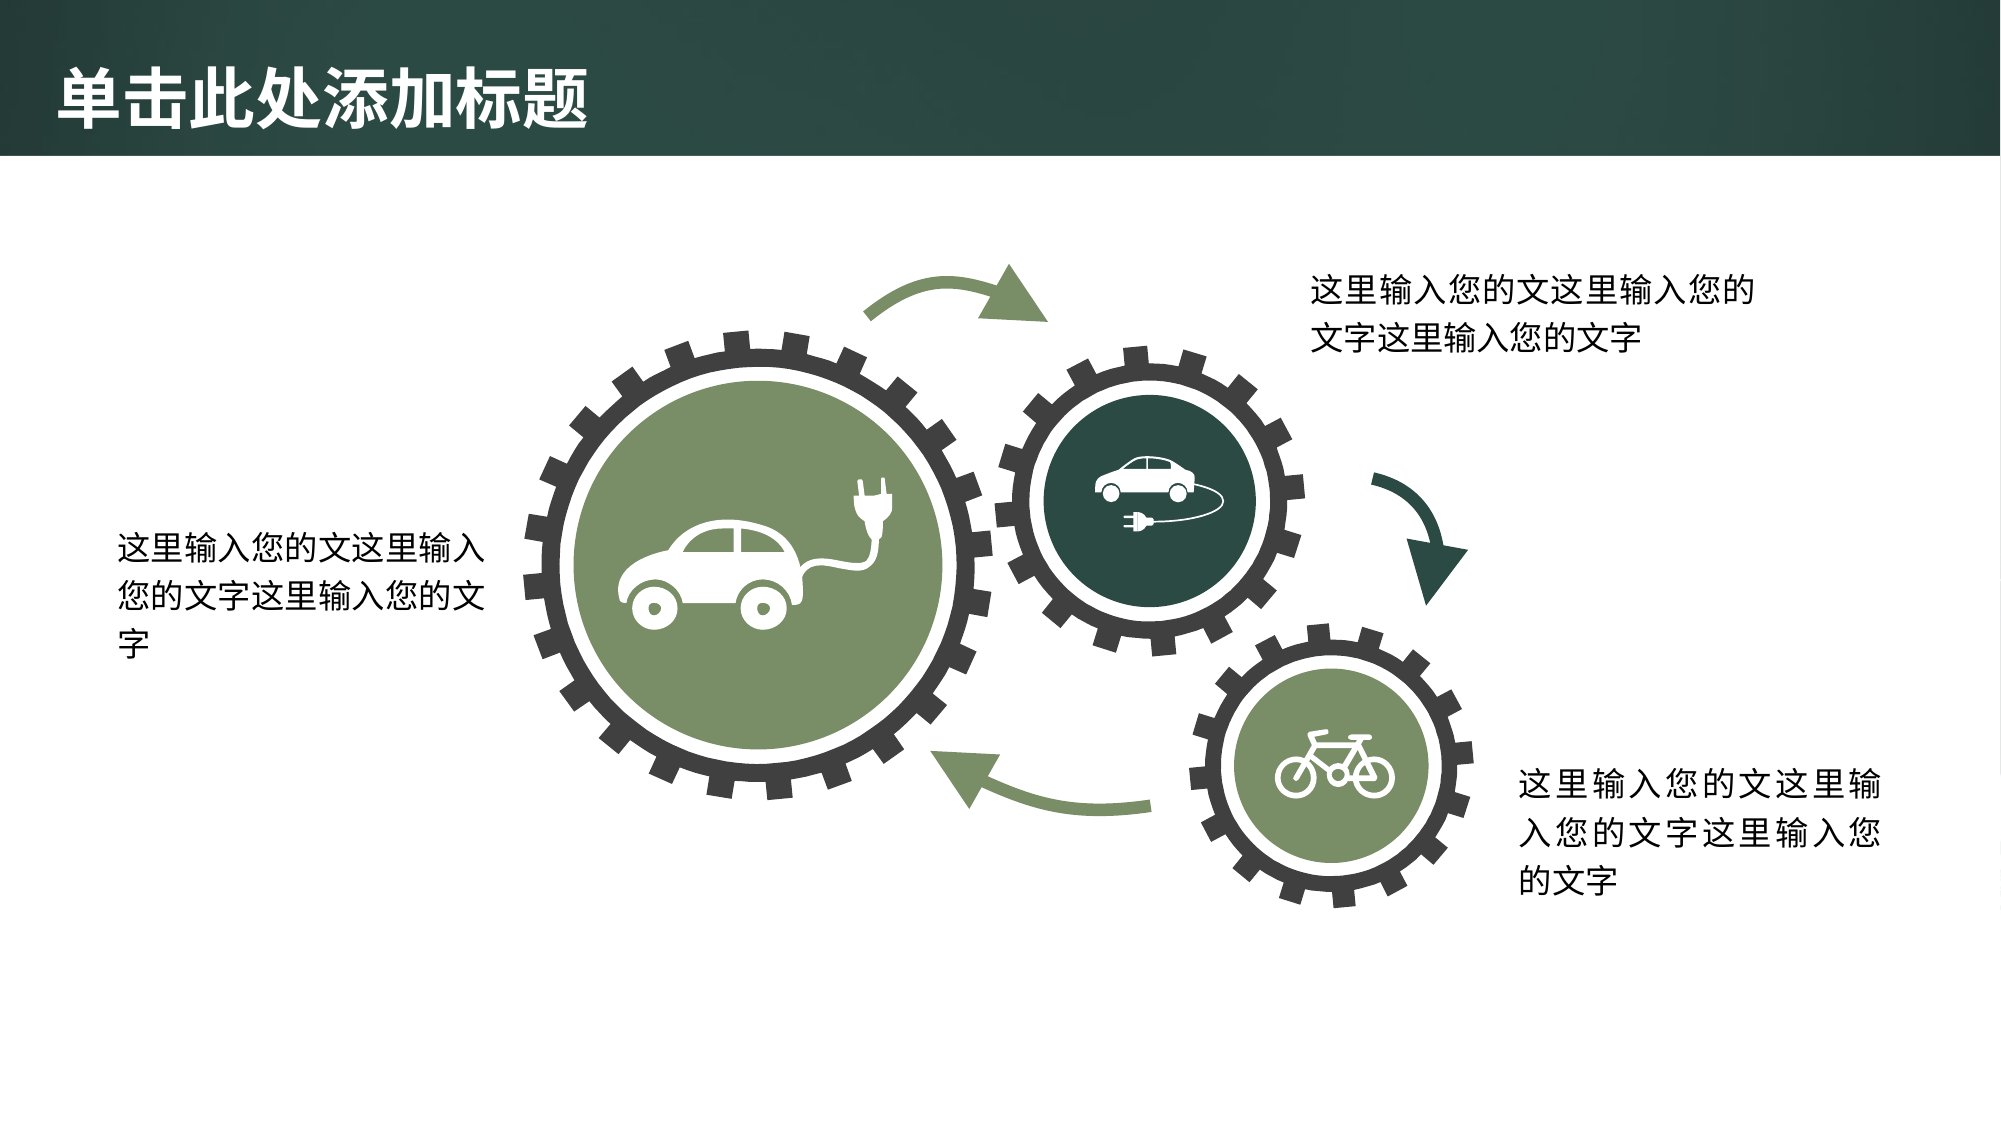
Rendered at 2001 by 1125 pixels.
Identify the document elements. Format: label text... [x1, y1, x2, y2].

text_box [559, 681, 573, 710]
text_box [1234, 668, 1429, 864]
text_box 这里输入您的文这里输入您的文字这里输入您的文字 [1503, 747, 1898, 908]
title 单击此处添加标题 [40, 48, 1766, 156]
text_box [1256, 413, 1306, 610]
text_box [994, 393, 1043, 588]
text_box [1043, 394, 1256, 608]
text_box 这里输入您的文这里输入您的文字这里输入您的文字 [102, 511, 501, 671]
text_box [873, 750, 904, 764]
text_box 这里输入您的文这里输入您的文字这里输入您的文字 [1295, 252, 1772, 365]
text_box [943, 701, 948, 710]
text_box [1429, 686, 1474, 865]
text_box [645, 330, 870, 380]
text_box [1100, 608, 1237, 657]
text_box [1189, 666, 1234, 847]
text_box [1251, 623, 1431, 668]
text_box [1063, 345, 1258, 394]
text_box [1353, 478, 1445, 606]
text_box [930, 590, 1151, 810]
text_box [613, 750, 622, 755]
text_box [613, 366, 642, 380]
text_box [573, 380, 943, 750]
text_box [943, 420, 957, 450]
text_box [523, 452, 573, 678]
text_box [866, 283, 1048, 425]
text_box [644, 750, 872, 801]
text_box [1232, 864, 1411, 909]
picture [0, 0, 2001, 1125]
text_box [943, 452, 993, 679]
